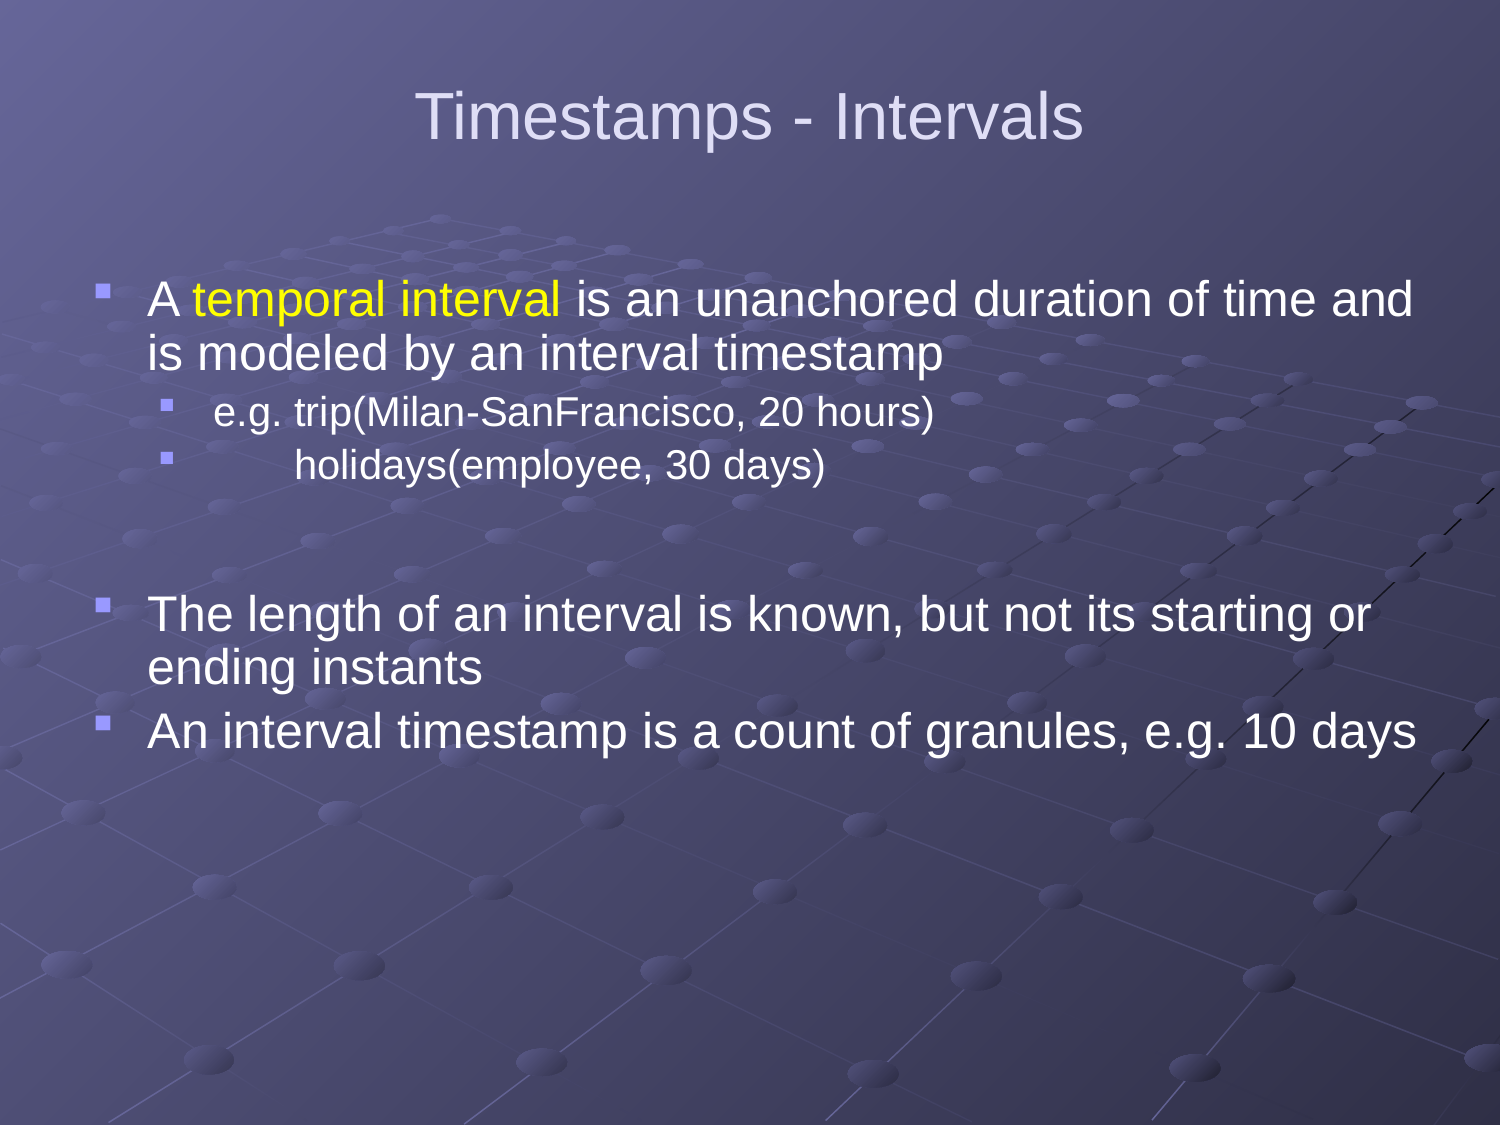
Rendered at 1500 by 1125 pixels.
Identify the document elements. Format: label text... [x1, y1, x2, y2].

list A temporal interval is an unanchored duration of time and is modeled by an interval timestamp e.g. trip(Milan-SanFrancisco, 20 hours) holidays(employee, 30 days) The length of an interval is known, but not its starting or ending instants An interval timestamp is a count of granules, e.g. 10 days [76, 196, 1451, 1071]
title Timestamps - Intervals [74, 18, 1426, 207]
